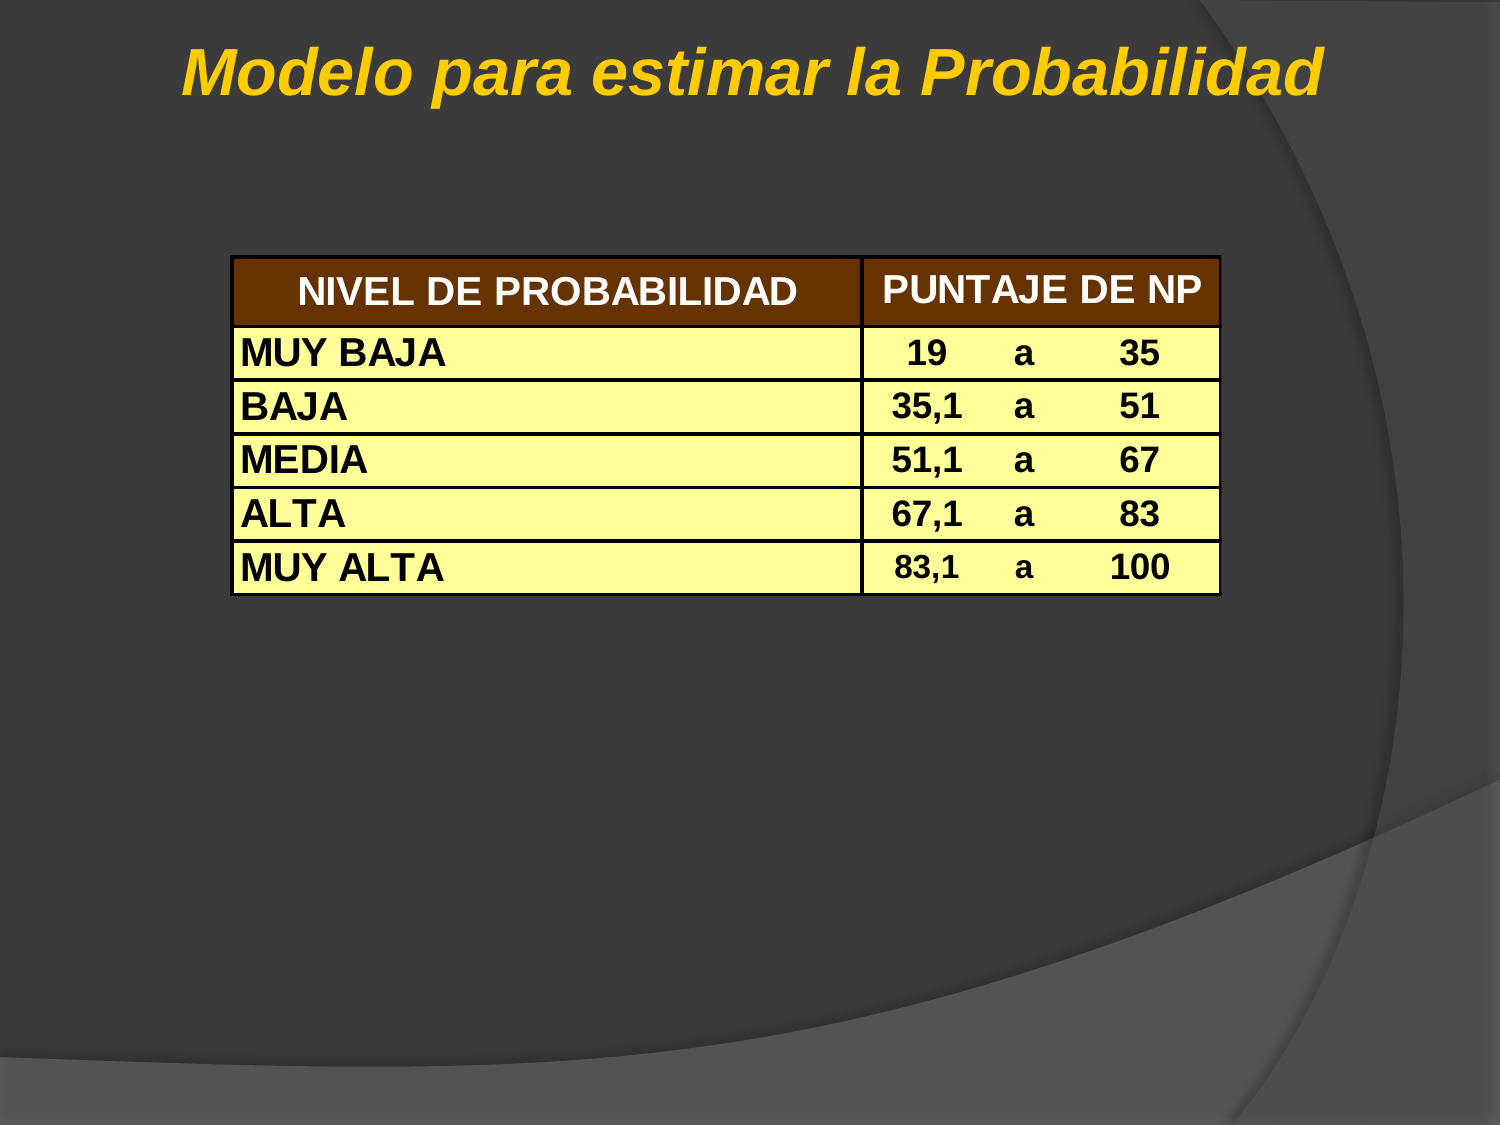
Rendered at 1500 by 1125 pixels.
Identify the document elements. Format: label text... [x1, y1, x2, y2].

text_box Modelo para estimar la Probabilidad [59, 30, 1447, 118]
picture [230, 255, 1223, 597]
